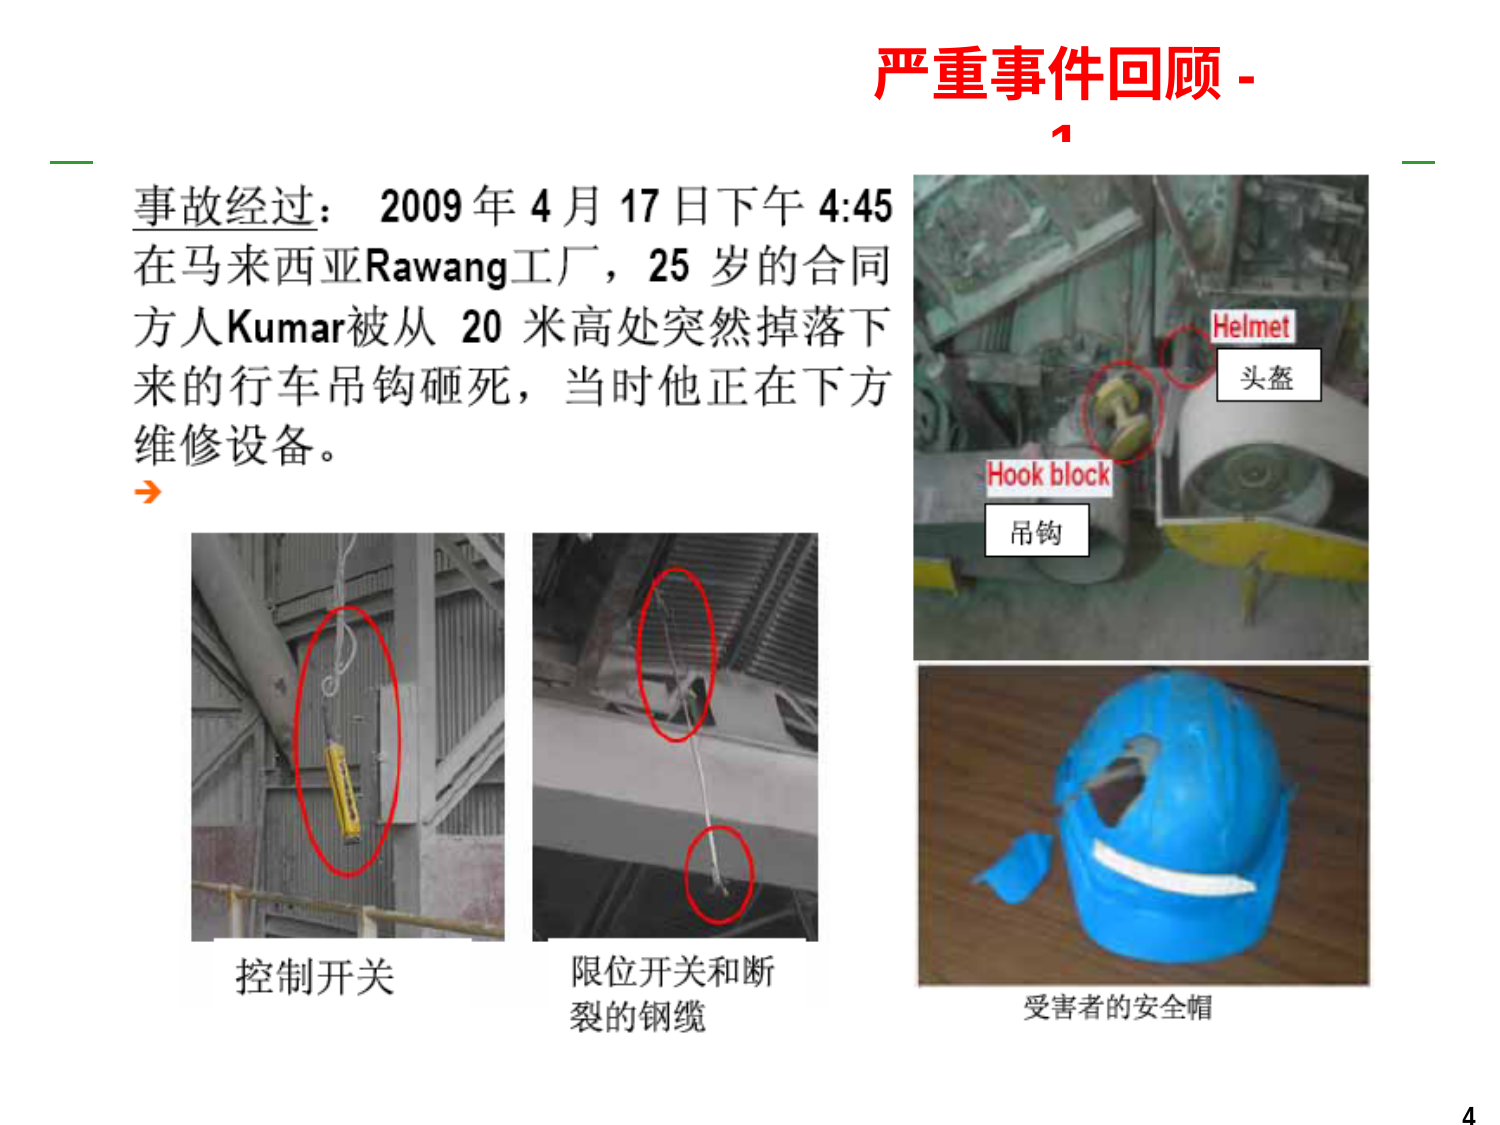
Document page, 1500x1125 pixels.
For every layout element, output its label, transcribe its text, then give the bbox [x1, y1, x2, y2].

picture [93, 142, 1402, 1073]
text_box 严重事件回顾-1 [862, 37, 1268, 142]
text_box <number> [1404, 1090, 1491, 1116]
